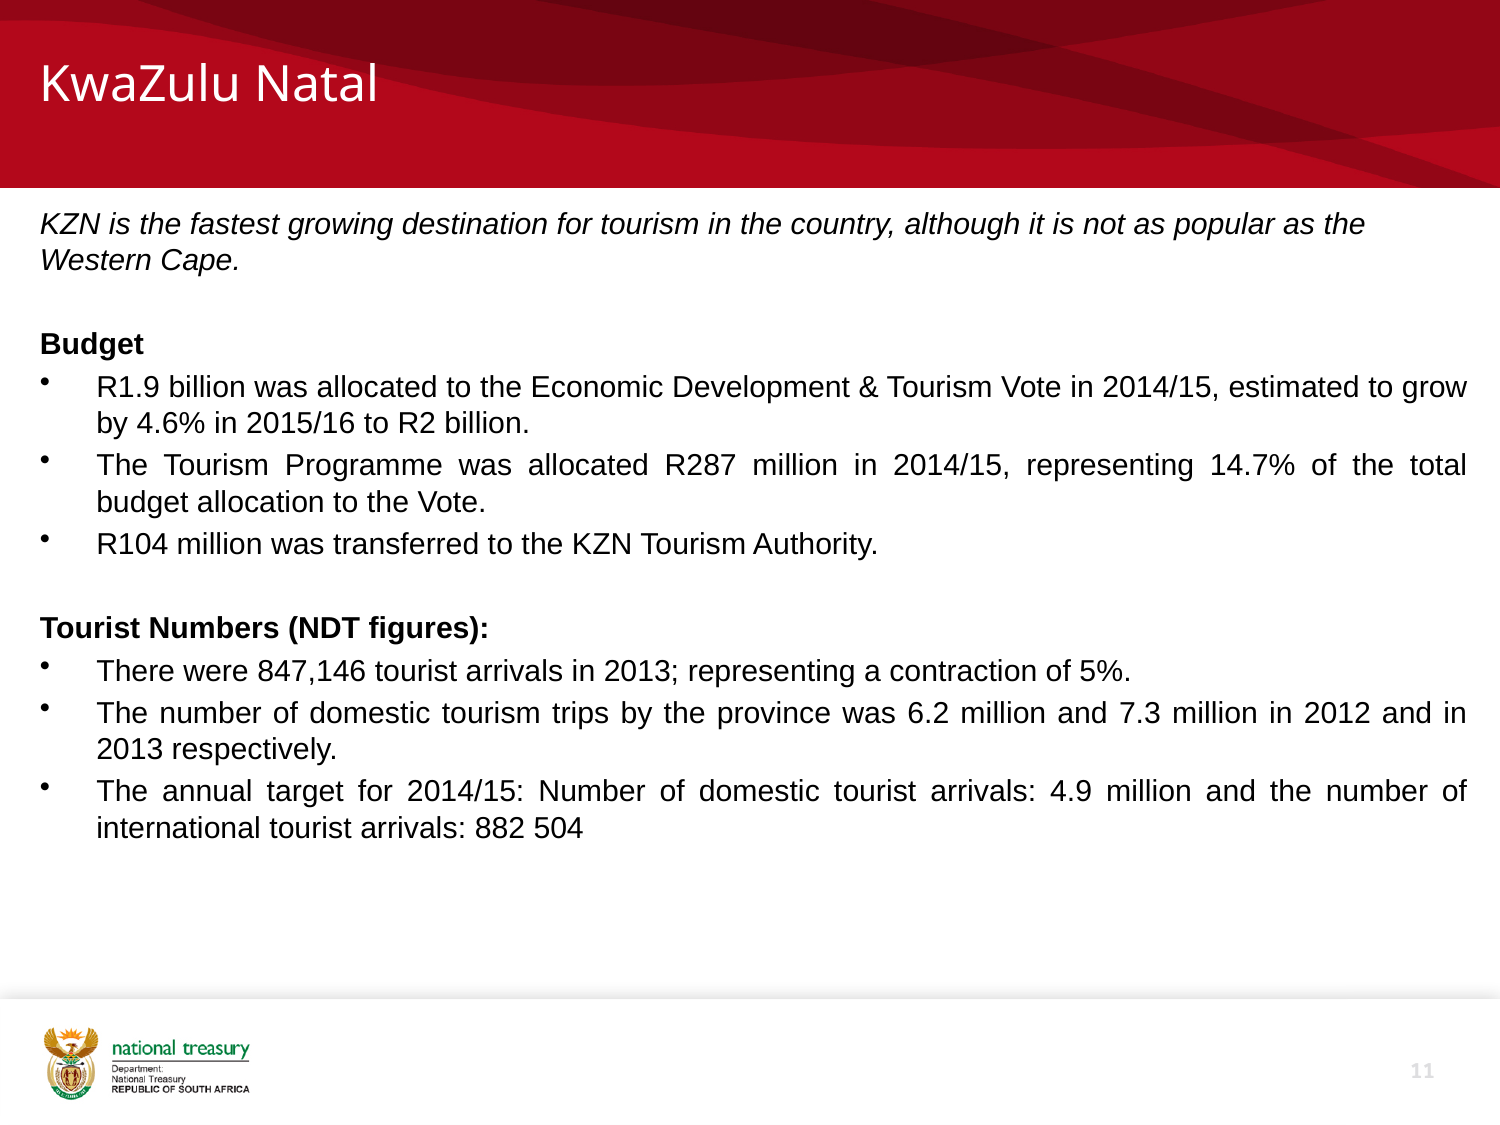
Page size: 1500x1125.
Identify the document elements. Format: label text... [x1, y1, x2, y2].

title KwaZulu Natal [24, 12, 1300, 150]
slide_number 11 [1137, 1049, 1451, 1125]
picture [0, 977, 1500, 1125]
list KZN is the fastest growing destination for tourism in the country, although it is not as popular as the Western Cape. Budget R1.9 billion was allocated to the Economic Development & Tourism Vote in 2014/15, estimated to grow by 4.6% in 2015/16 to R2 billion. The Tourism Programme was allocated R287 million in 2014/15, representing 14.7% of the total budget allocation to the Vote. R104 million was transferred to the KZN Tourism Authority. Tourist Numbers (NDT figures): There were 847,146 tourist arrivals in 2013; representing a contraction of 5%. The number of domestic tourism trips by the province was 6.2 million and 7.3 million in 2012 and in 2013 respectively. The annual target for 2014/15: Number of domestic tourist arrivals: 4.9 million and the number of international tourist arrivals: 882 504 [24, 196, 1483, 988]
picture [0, 0, 1500, 188]
